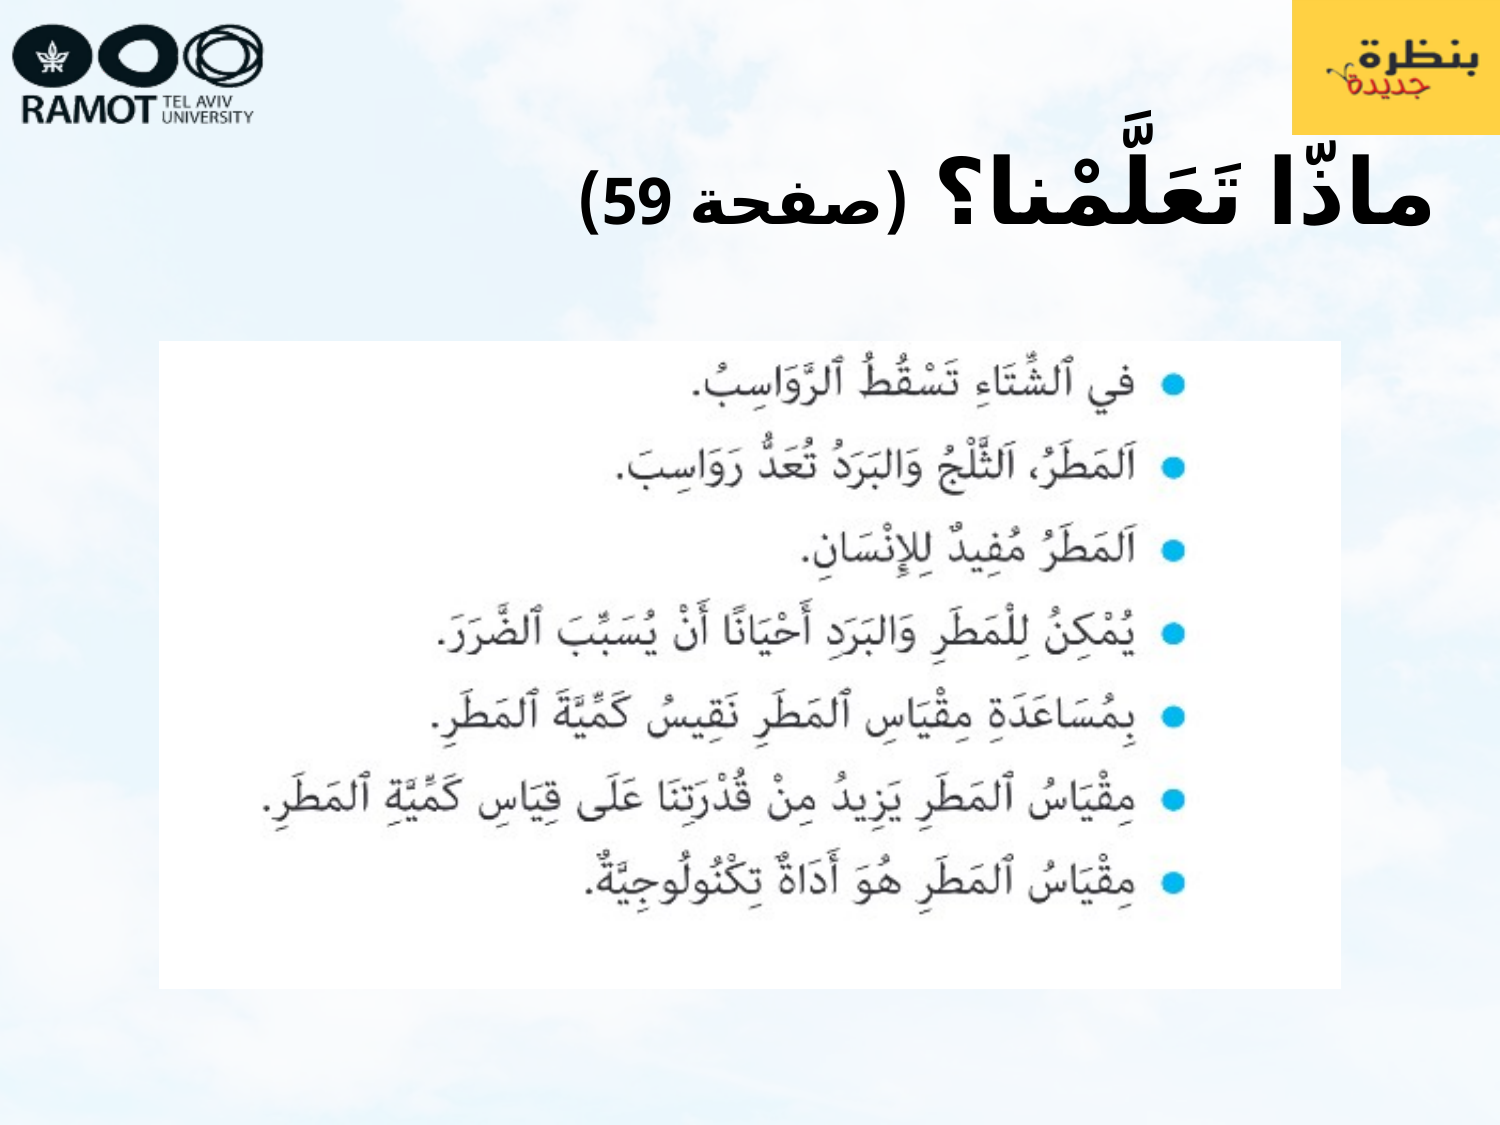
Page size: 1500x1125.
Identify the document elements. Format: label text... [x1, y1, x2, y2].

picture [1292, 0, 1500, 135]
picture [0, 11, 277, 135]
title ماذّا تَعَلَّمْنا؟ (صفحة 59) [158, 124, 1453, 342]
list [159, 341, 1341, 989]
